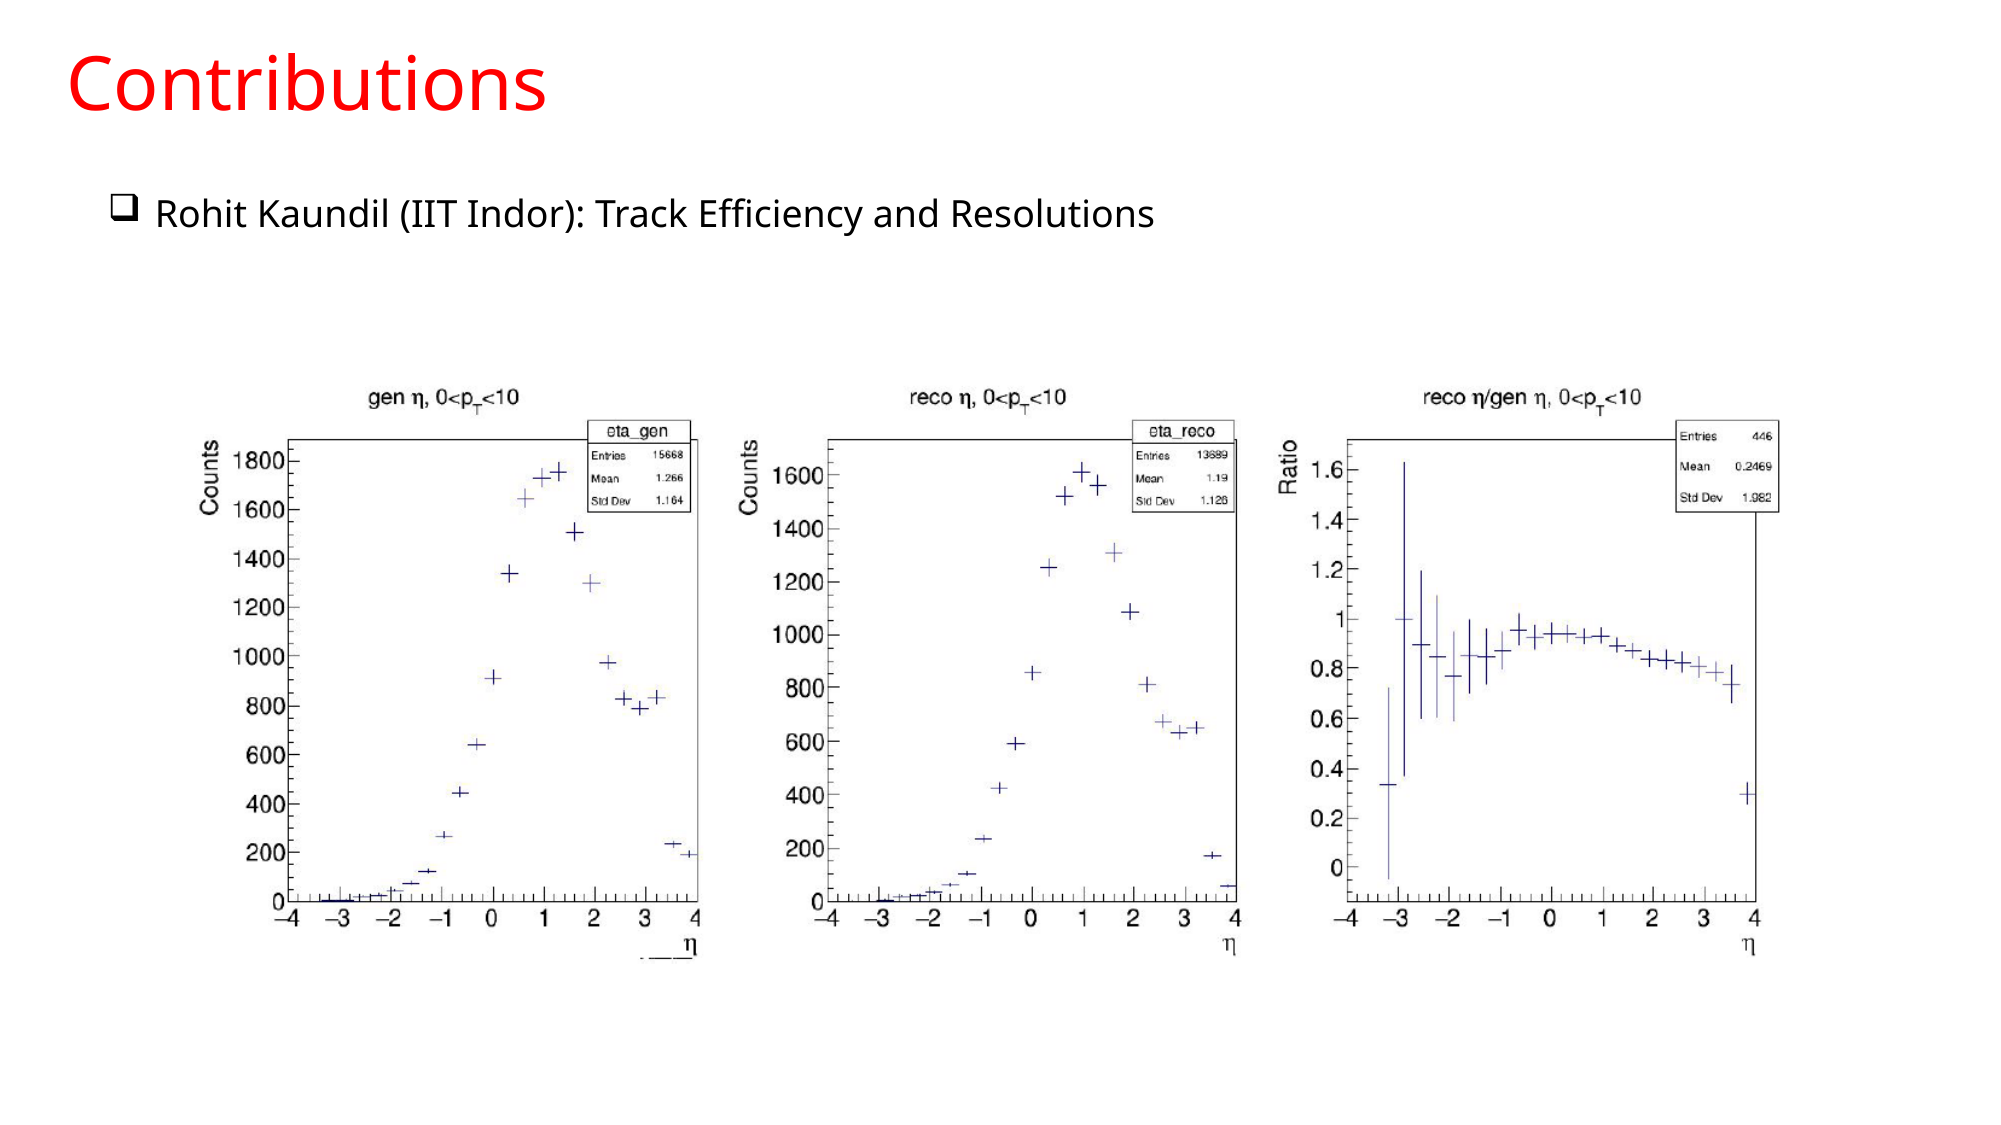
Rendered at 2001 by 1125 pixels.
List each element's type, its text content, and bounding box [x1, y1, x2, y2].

text_box Contributions [51, 28, 1440, 134]
picture [166, 338, 1834, 1017]
text_box Rohit Kaundil (IIT Indor): Track Efficiency and Resolutions [93, 182, 1903, 243]
